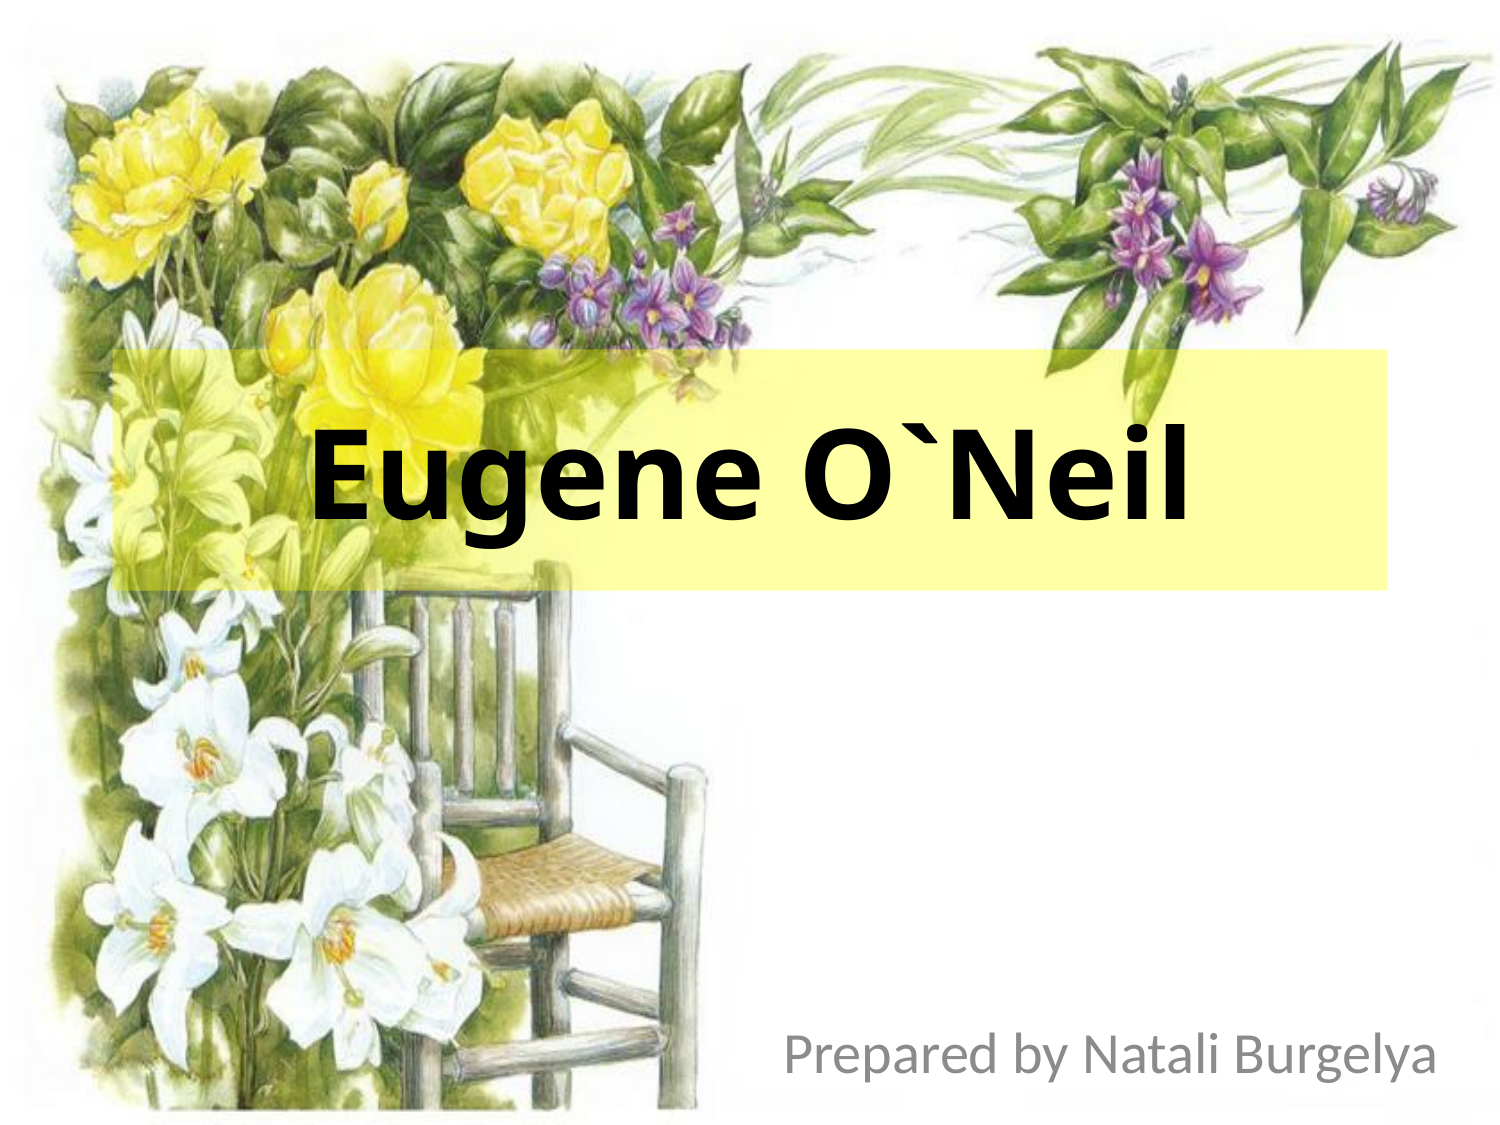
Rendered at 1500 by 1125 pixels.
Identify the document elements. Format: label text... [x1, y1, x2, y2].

title Eugene O`Neil [112, 349, 1388, 591]
subtitle Prepared by Natali Burgelya [585, 1007, 1500, 1125]
picture [0, 0, 1500, 1125]
